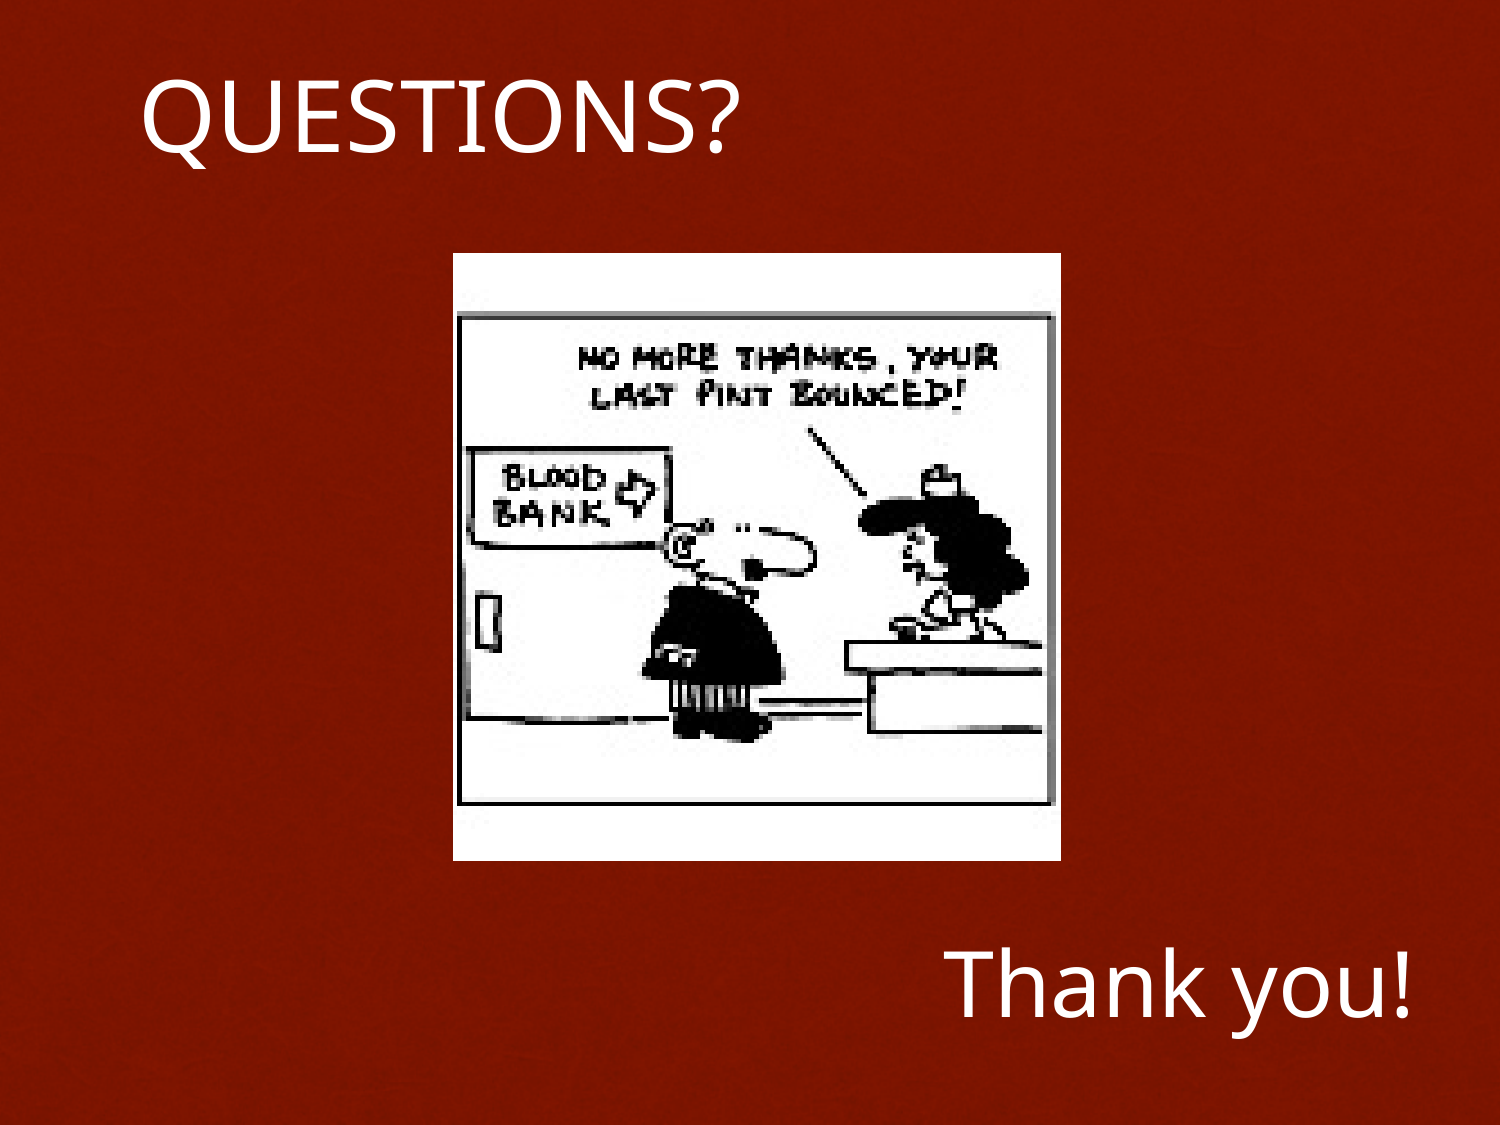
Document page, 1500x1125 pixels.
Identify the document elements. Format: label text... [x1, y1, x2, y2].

text_box Thank you! [928, 918, 1500, 1044]
text_box QUESTIONS? [0, 45, 1030, 181]
picture [453, 253, 1061, 861]
